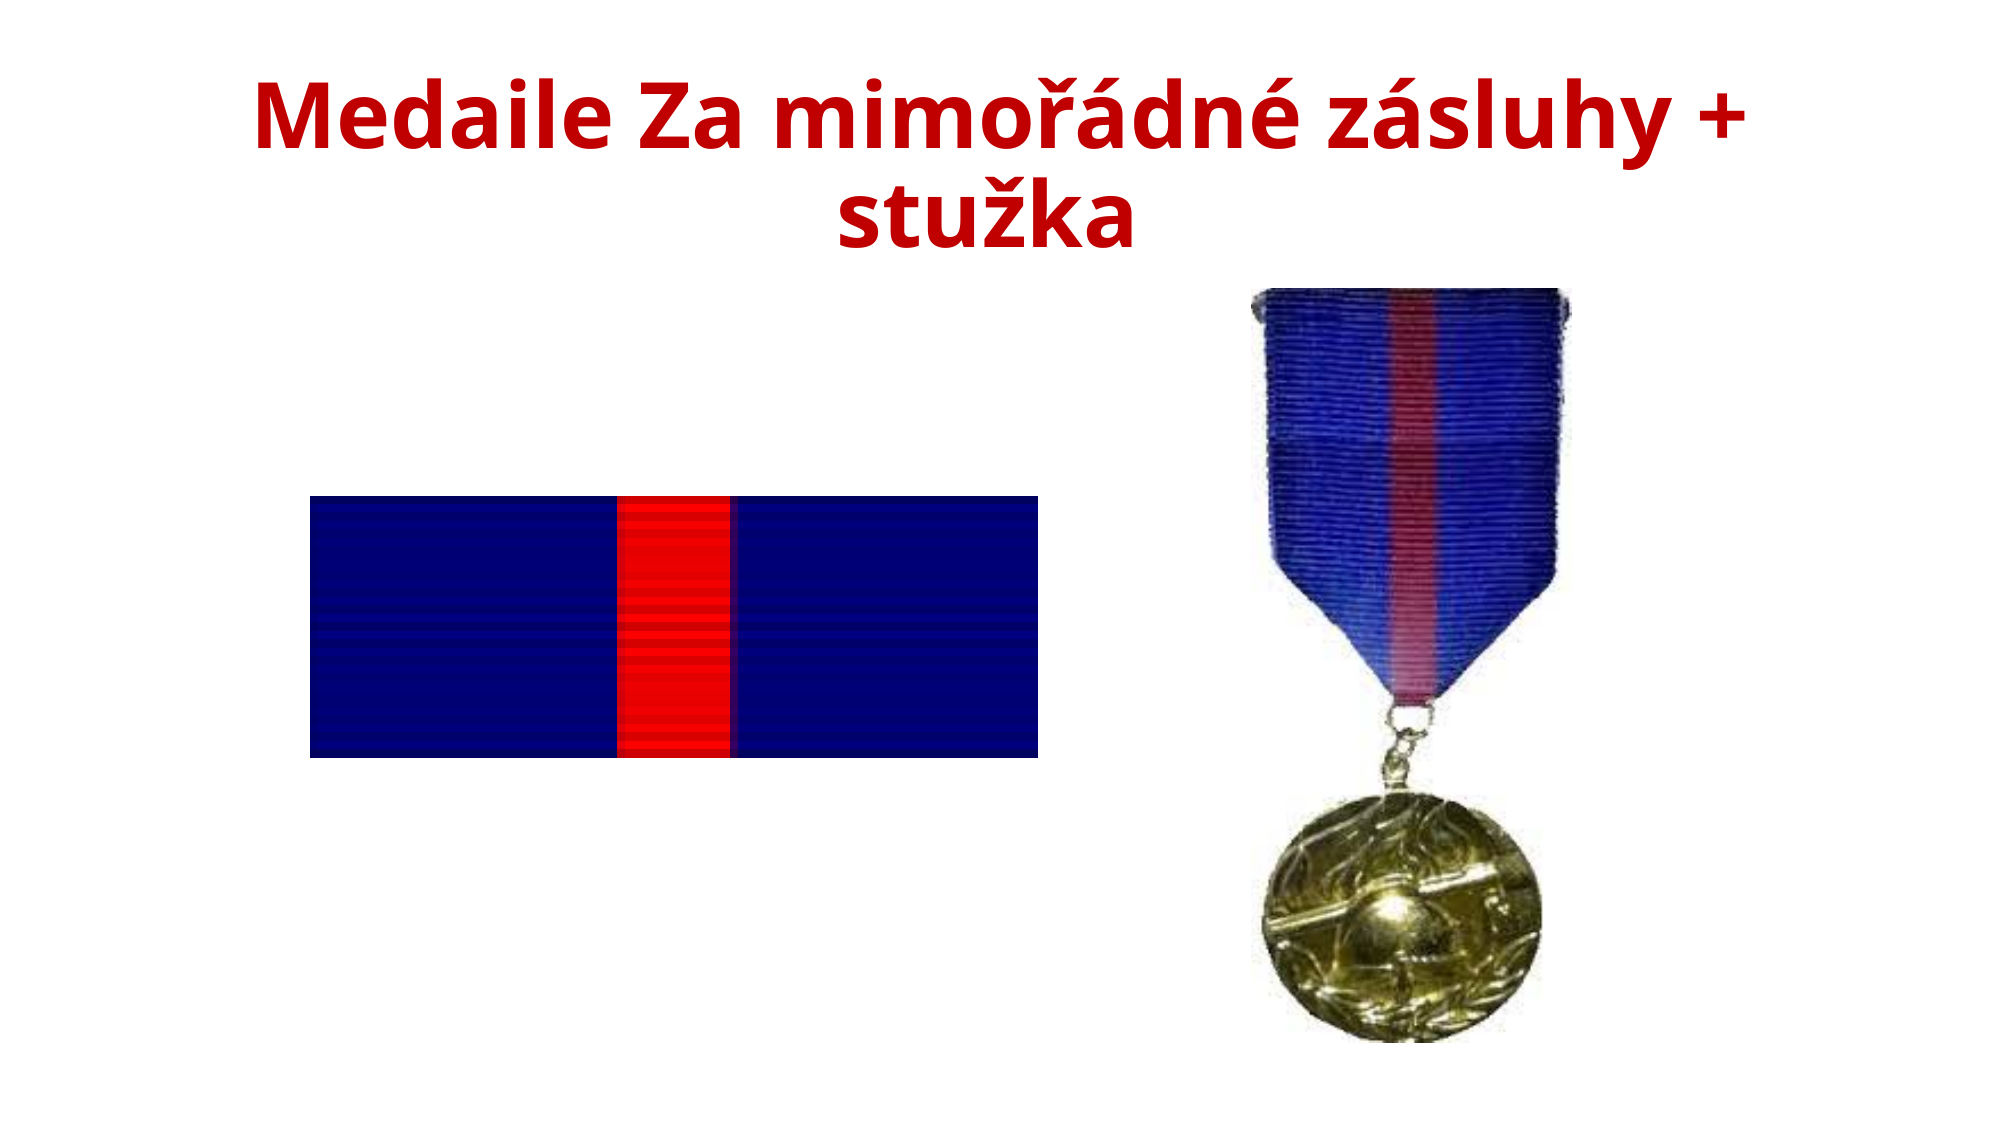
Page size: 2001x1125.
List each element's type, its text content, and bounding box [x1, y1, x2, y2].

title Medaile Za mimořádné zásluhy + stužka [137, 59, 1863, 278]
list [310, 496, 1038, 758]
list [1251, 288, 1572, 1043]
